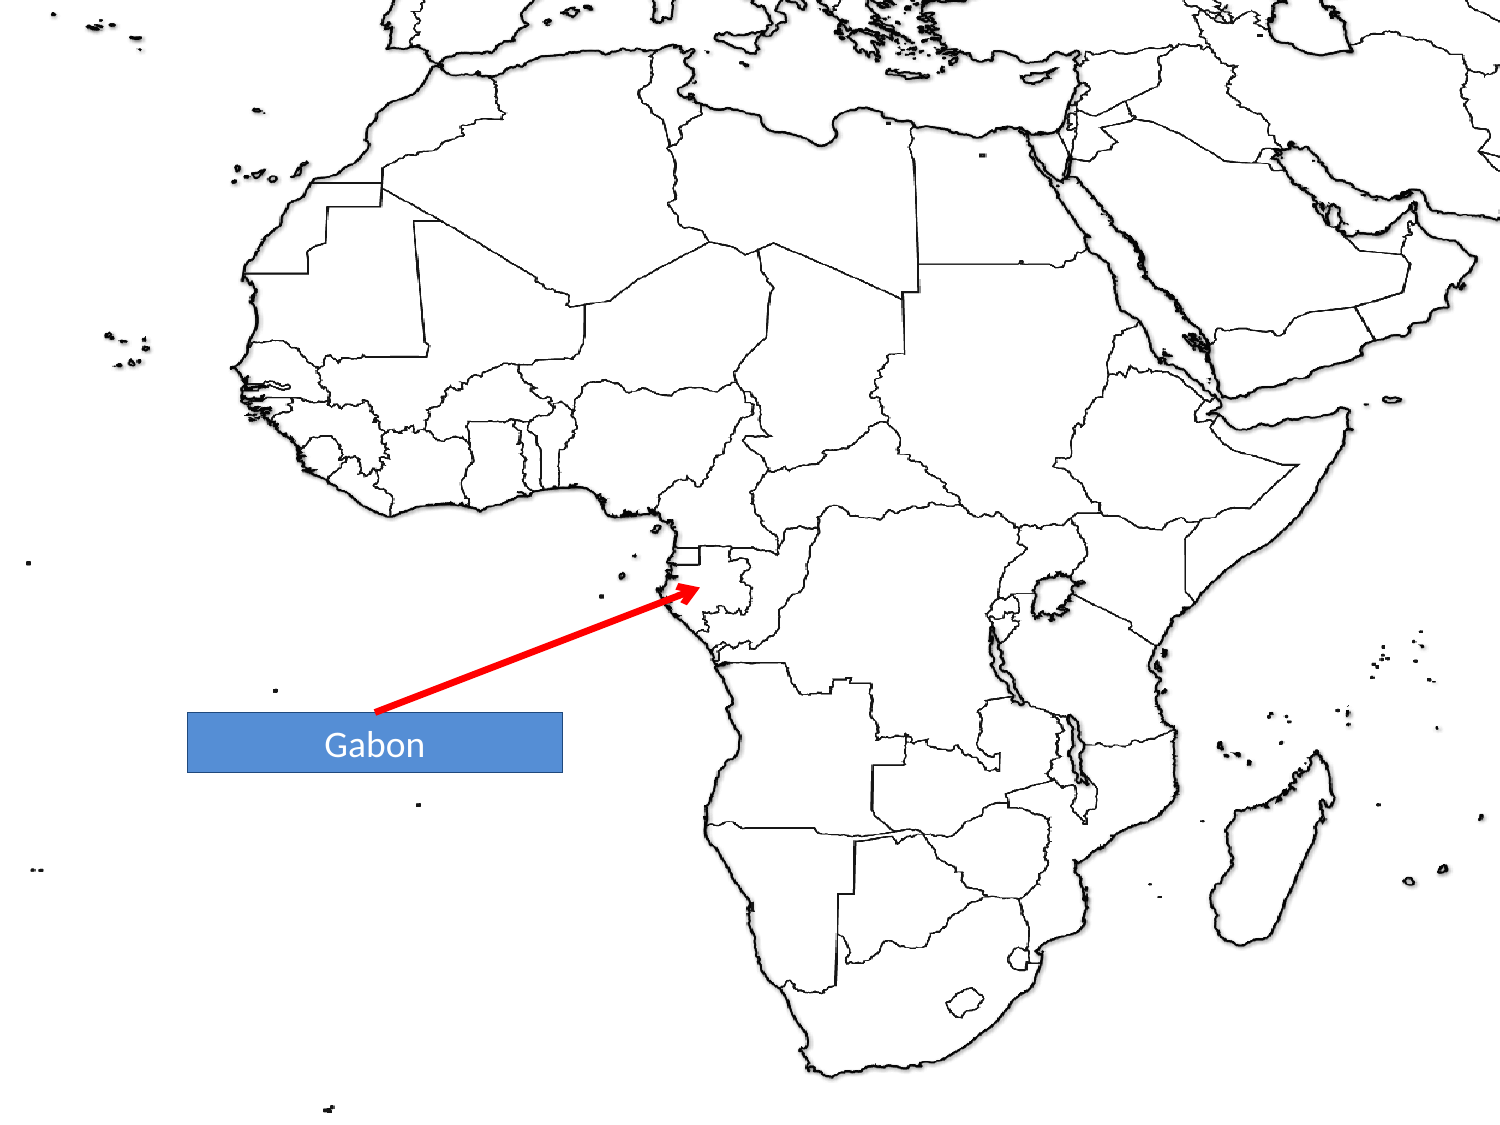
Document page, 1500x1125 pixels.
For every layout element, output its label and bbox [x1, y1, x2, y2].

text_box [474, 487, 601, 813]
picture [0, 0, 1500, 1125]
